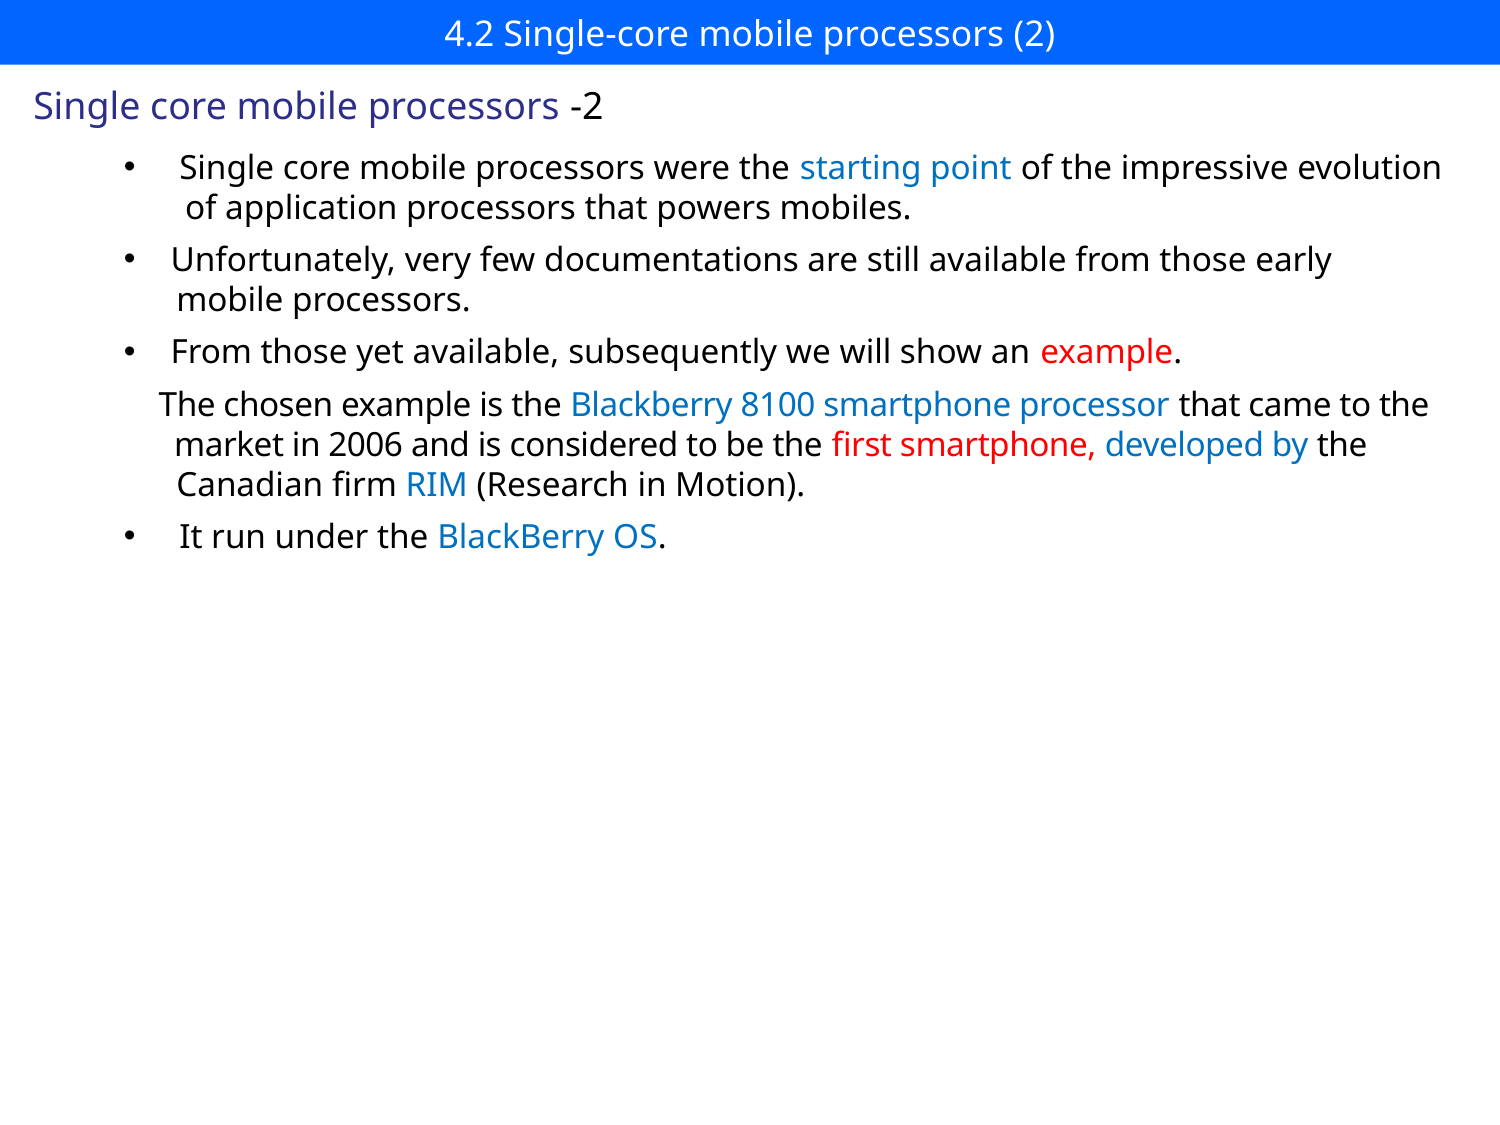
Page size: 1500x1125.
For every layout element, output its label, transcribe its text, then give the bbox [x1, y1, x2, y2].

text_box Single core mobile processors were the starting point of the impressive evolution of application processors that powers mobiles. Unfortunately, very few documentations are still available from those early mobile processors. From those yet available, subsequently we will show an example. The chosen example is the Blackberry 8100 smartphone processor that came to the market in 2006 and is considered to be the first smartphone, developed by the Canadian firm RIM (Research in Motion). It run under the BlackBerry OS. [108, 138, 1458, 563]
title 4.2 Single-core mobile processors (2) [0, 0, 1500, 65]
text_box Single core mobile processors -2 [18, 74, 1444, 135]
